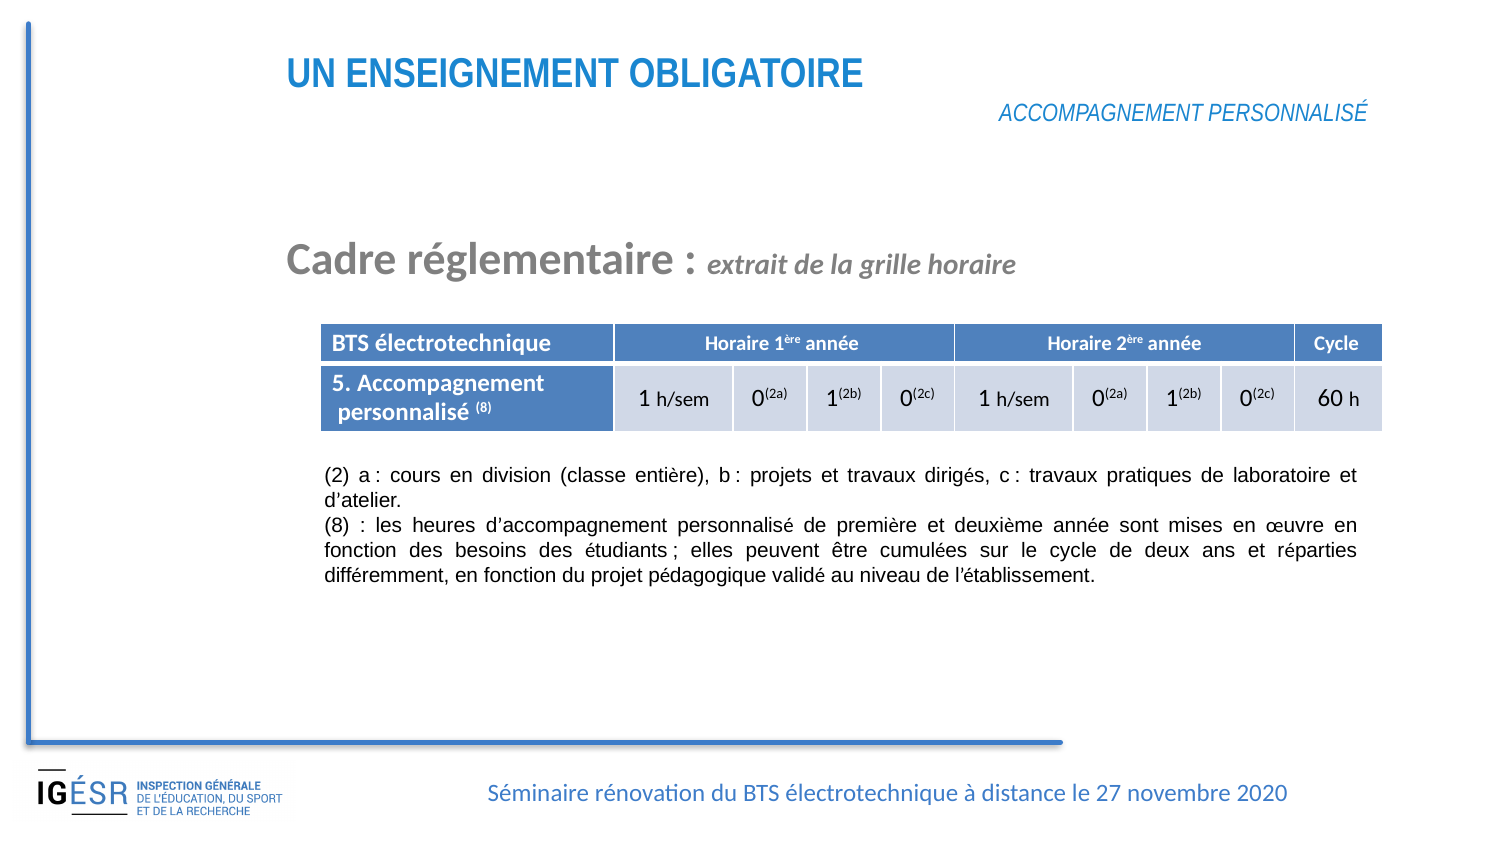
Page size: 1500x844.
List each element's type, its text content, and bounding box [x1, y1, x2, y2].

table_cell 1 h/sem [615, 366, 732, 431]
text_box Cadre réglementaire : extrait de la grille horaire [271, 221, 1400, 643]
text_box (2) a : cours en division (classe entière), b : projets et travaux dirigés, c : travaux pratiques de laboratoire et d’atelier. (8) : les heures d’accompagnement personnalisé de première et deuxième année sont mises en œuvre en fonction des besoins des étudiants ; elles peuvent être cumulées sur le cycle de deux ans et réparties différemment, en fonction du projet pédagogique validé au niveau de l’établissement. [309, 453, 1373, 594]
text_box Un enseignement obligatoire Accompagnement personnalisé [271, 81, 1384, 141]
table_header Horaire 2ère année [955, 324, 1294, 361]
table_cell 0(2c) [1222, 366, 1294, 431]
table_cell 0(2a) [734, 366, 806, 431]
table_header Cycle [1295, 324, 1382, 361]
table_cell 0(2c) [882, 366, 954, 431]
table_cell 60 h [1295, 366, 1382, 431]
table_cell 5. Accompagnement personnalisé (8) [321, 366, 613, 431]
table_cell 1(2b) [808, 366, 880, 431]
table_cell 1(2b) [1148, 366, 1220, 431]
table_header BTS électrotechnique [321, 324, 613, 361]
table_cell 0(2a) [1074, 366, 1146, 431]
table_cell 1 h/sem [955, 366, 1072, 431]
table_header Horaire 1ère année [615, 324, 954, 361]
picture [12, 760, 296, 822]
